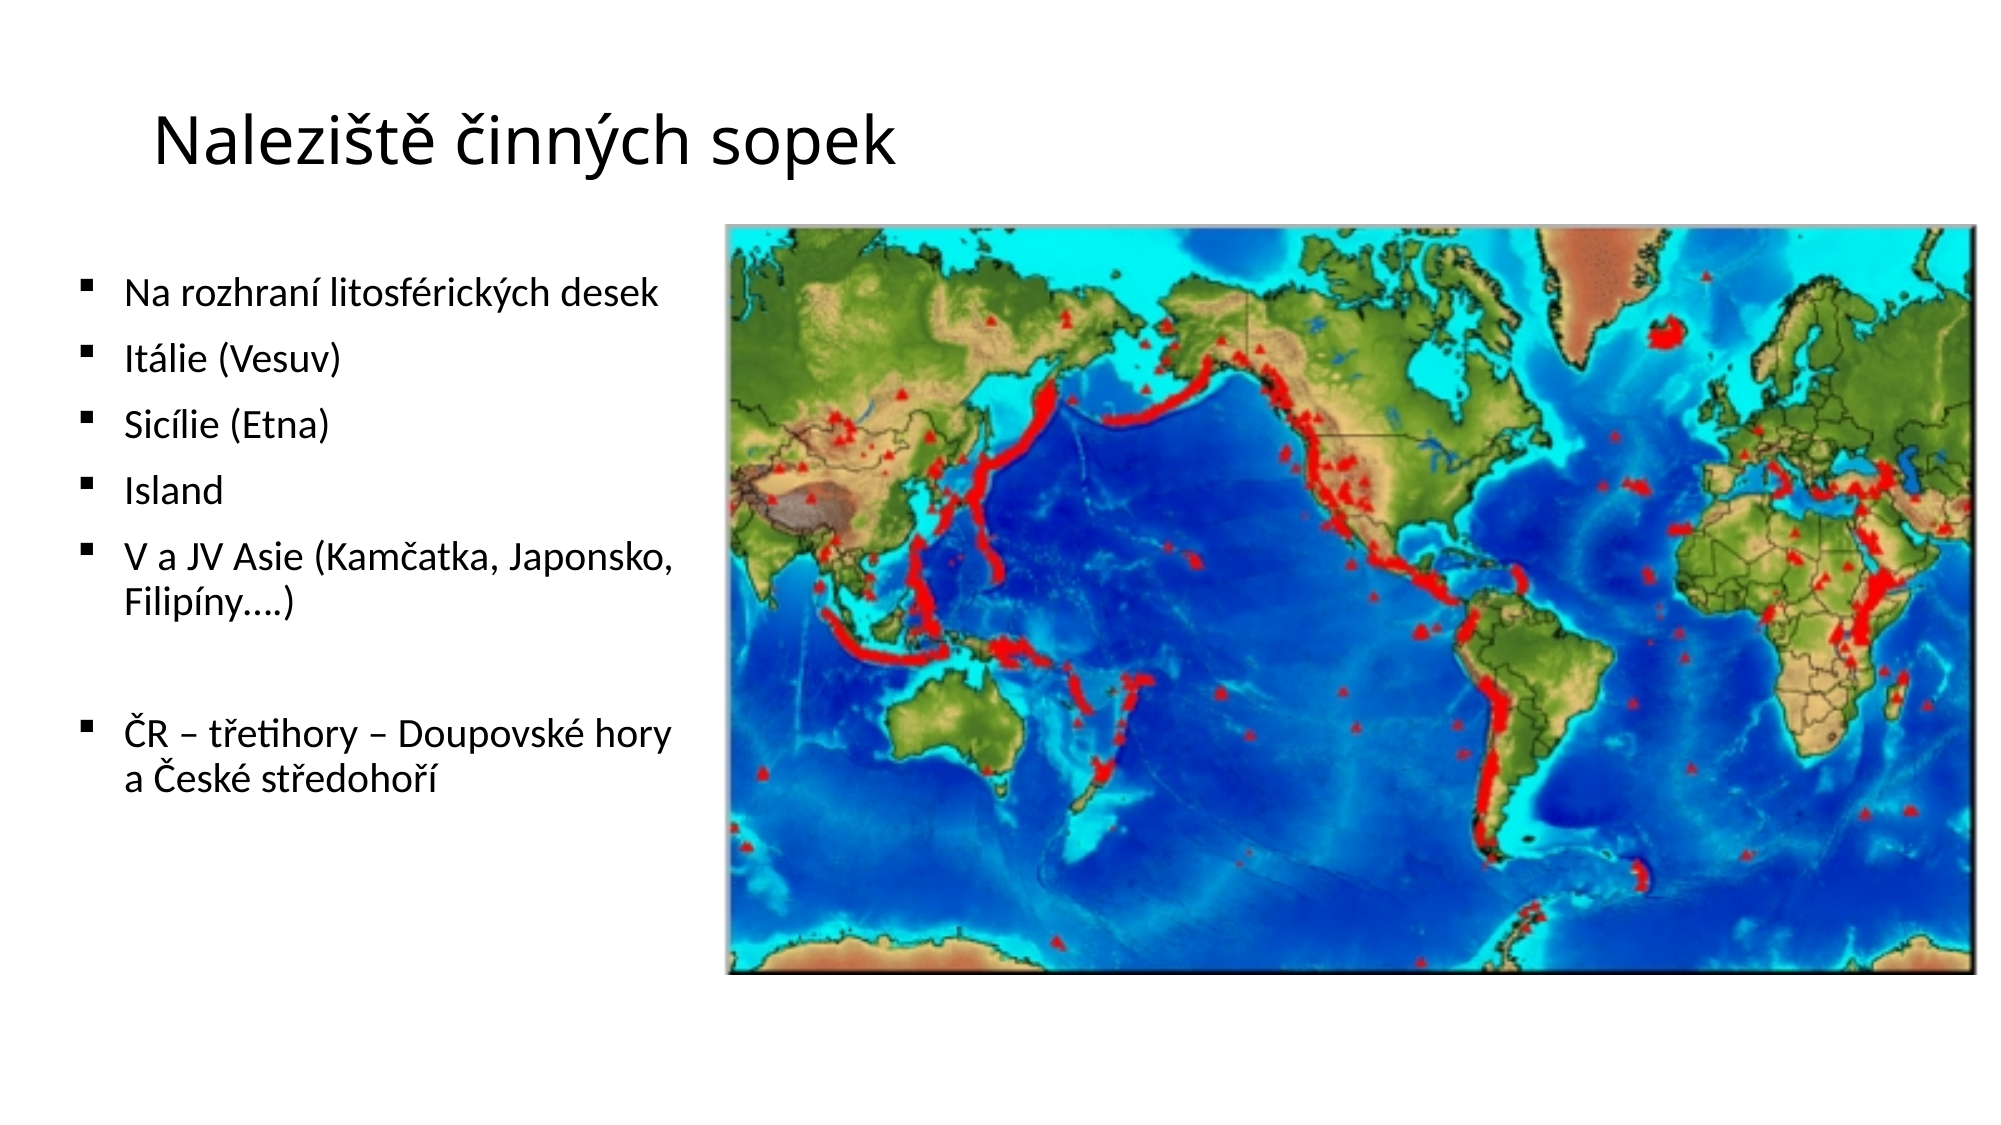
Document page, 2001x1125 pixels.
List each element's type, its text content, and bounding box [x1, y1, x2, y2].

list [724, 224, 1980, 975]
list Na rozhraní litosférických desek Itálie (Vesuv) Sicílie (Etna) Island V a JV Asie (Kamčatka, Japonsko, Filipíny….) ČR – třetihory – Doupovské hory a České středohoří [62, 263, 703, 926]
title Naleziště činných sopek [137, 75, 1186, 187]
